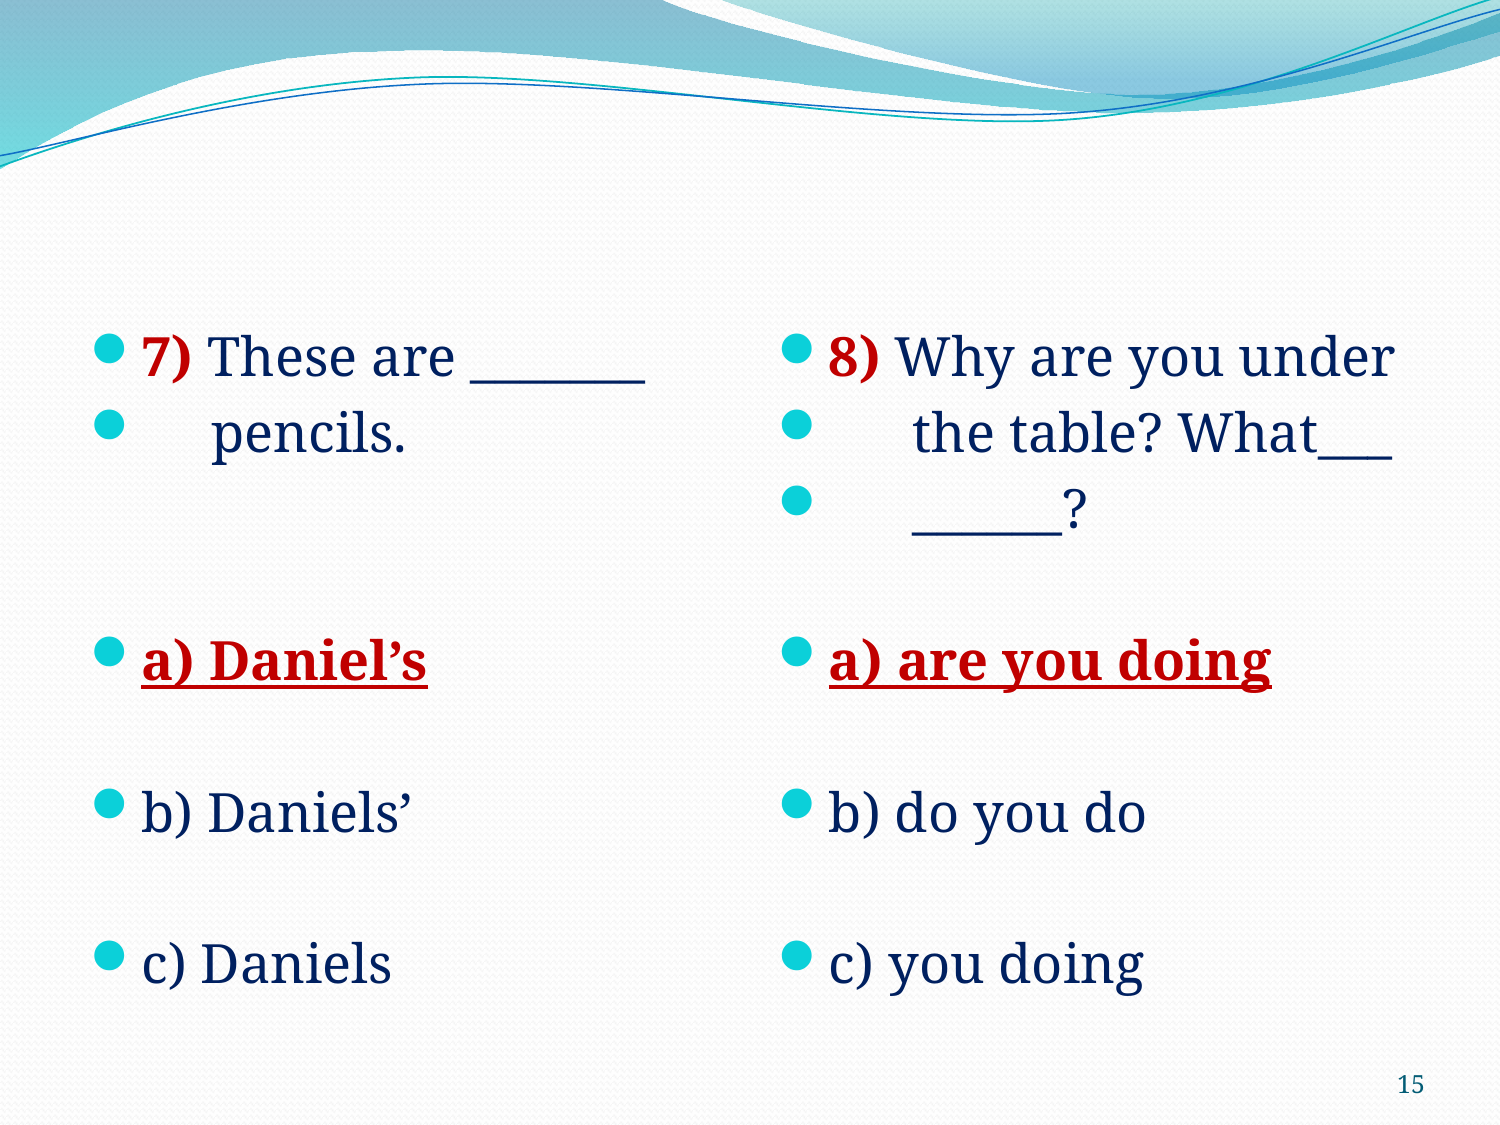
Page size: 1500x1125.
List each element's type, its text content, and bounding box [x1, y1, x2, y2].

slide_number 15 [1299, 1042, 1425, 1103]
list 7) These are _______ pencils. a) Daniel’s b) Daniels’ c) Daniels [74, 314, 738, 1043]
list 8) Why are you under the table? What___ ______? a) are you doing b) do you do c) you doing [762, 314, 1426, 1043]
